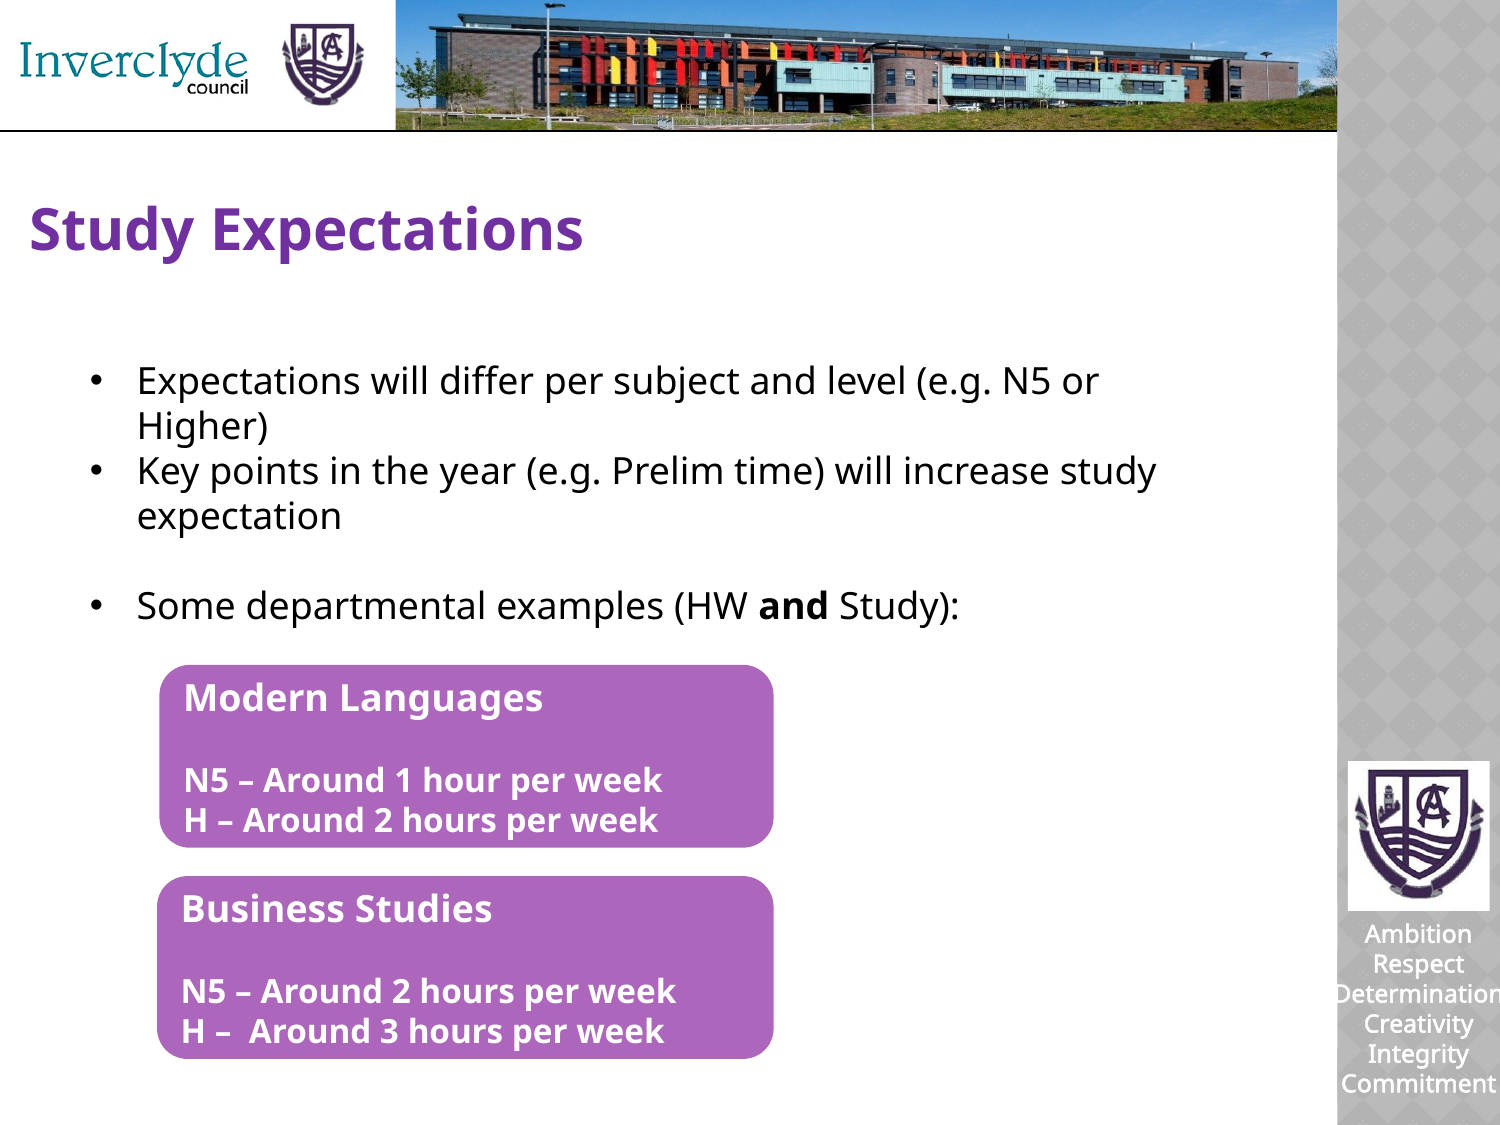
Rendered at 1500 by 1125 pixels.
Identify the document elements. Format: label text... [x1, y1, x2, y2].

text_box Study Expectations [14, 184, 600, 270]
text_box Expectations will differ per subject and level (e.g. N5 or Higher) Key points in the year (e.g. Prelim time) will increase study expectation Some departmental examples (HW and Study): [75, 349, 1235, 815]
picture [1, 19, 266, 114]
picture [395, 0, 1338, 131]
list [75, 349, 1263, 1059]
picture [277, 18, 372, 113]
text_box Business Studies N5 – Around 2 hours per week H – Around 3 hours per week [153, 872, 777, 1063]
picture [1347, 761, 1490, 911]
text_box Modern Languages N5 – Around 1 hour per week H – Around 2 hours per week [156, 661, 777, 852]
